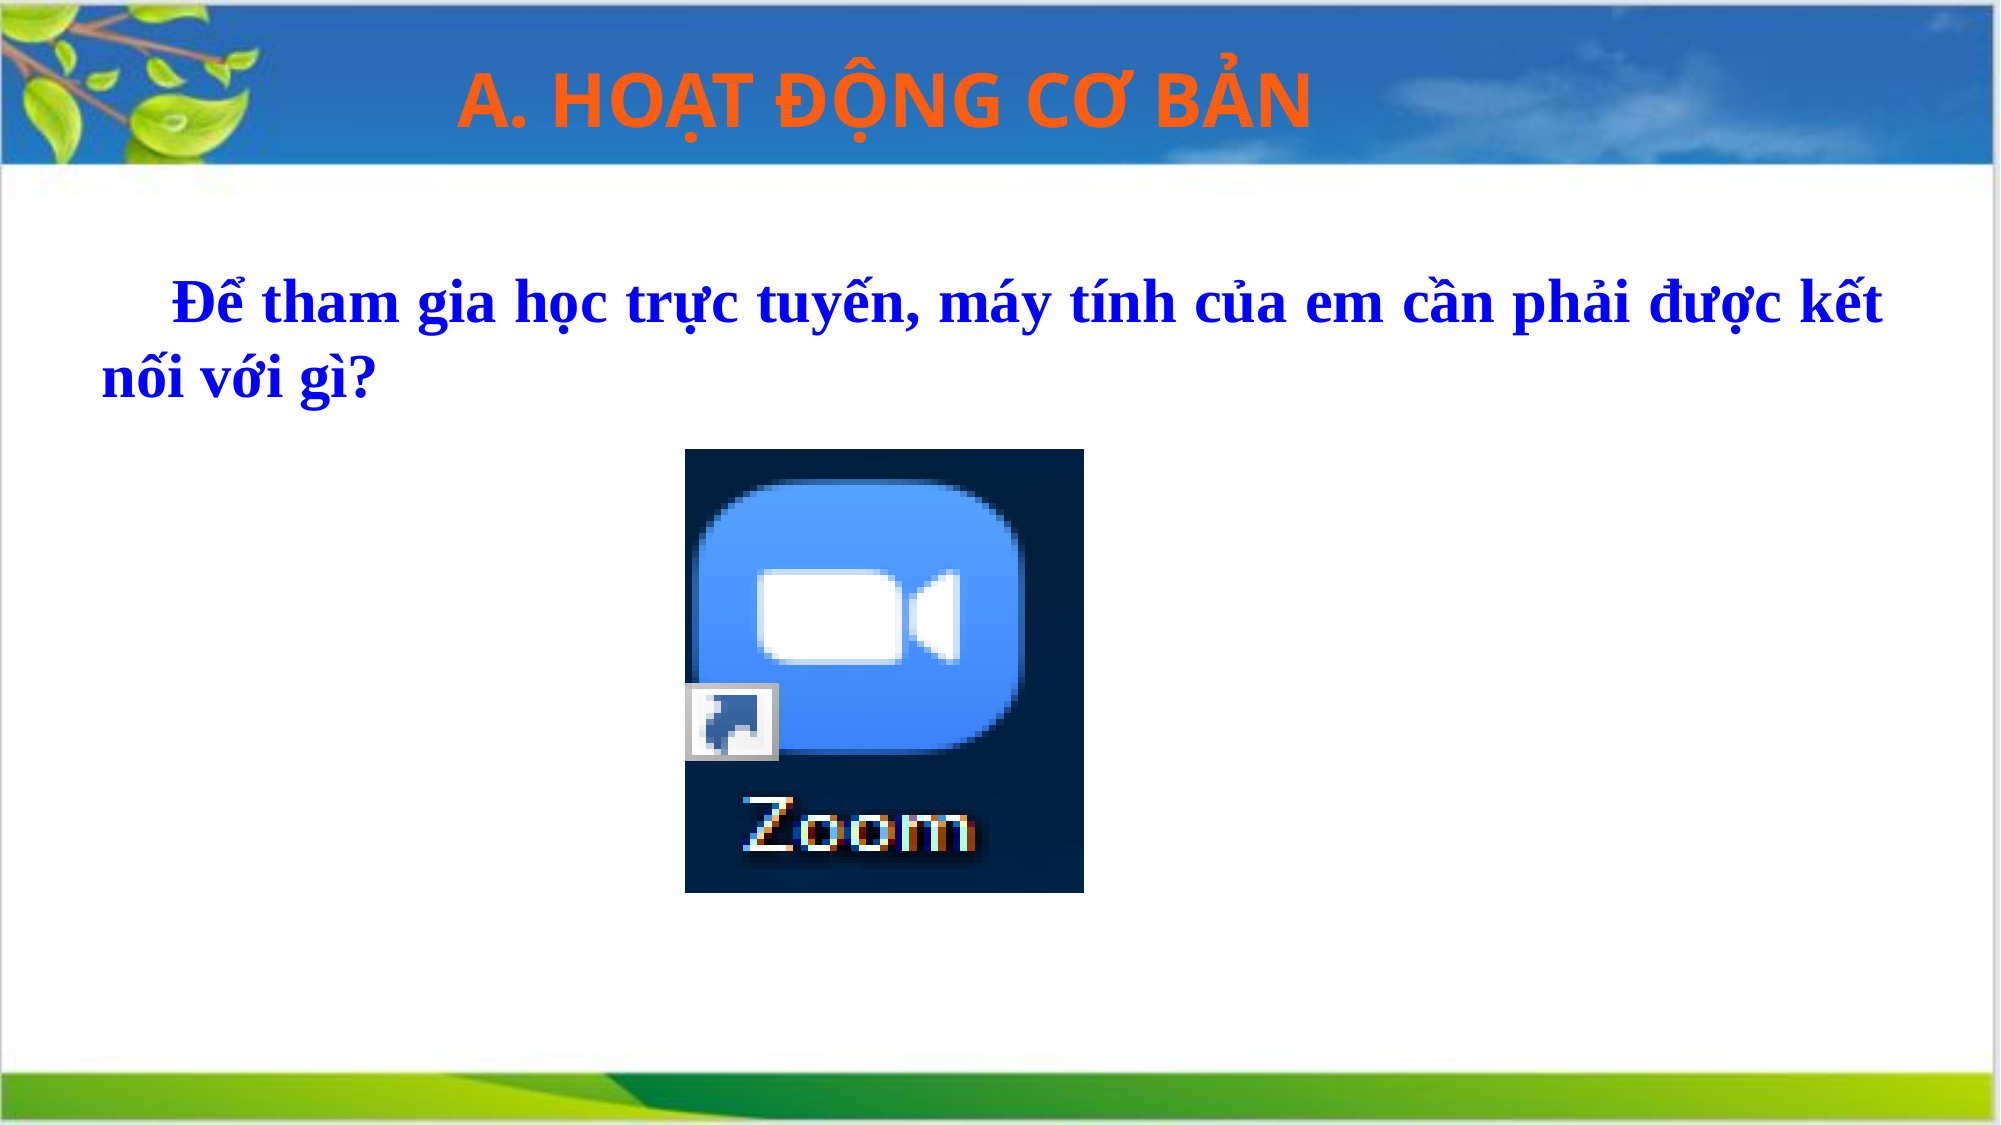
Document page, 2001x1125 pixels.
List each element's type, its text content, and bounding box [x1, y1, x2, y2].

text_box Để tham gia học trực tuyến, máy tính của em cần phải được kết nối với gì? [87, 253, 1900, 418]
text_box A. HOẠT ĐỘNG CƠ BẢN [441, 45, 1332, 151]
picture [0, 0, 2001, 1125]
